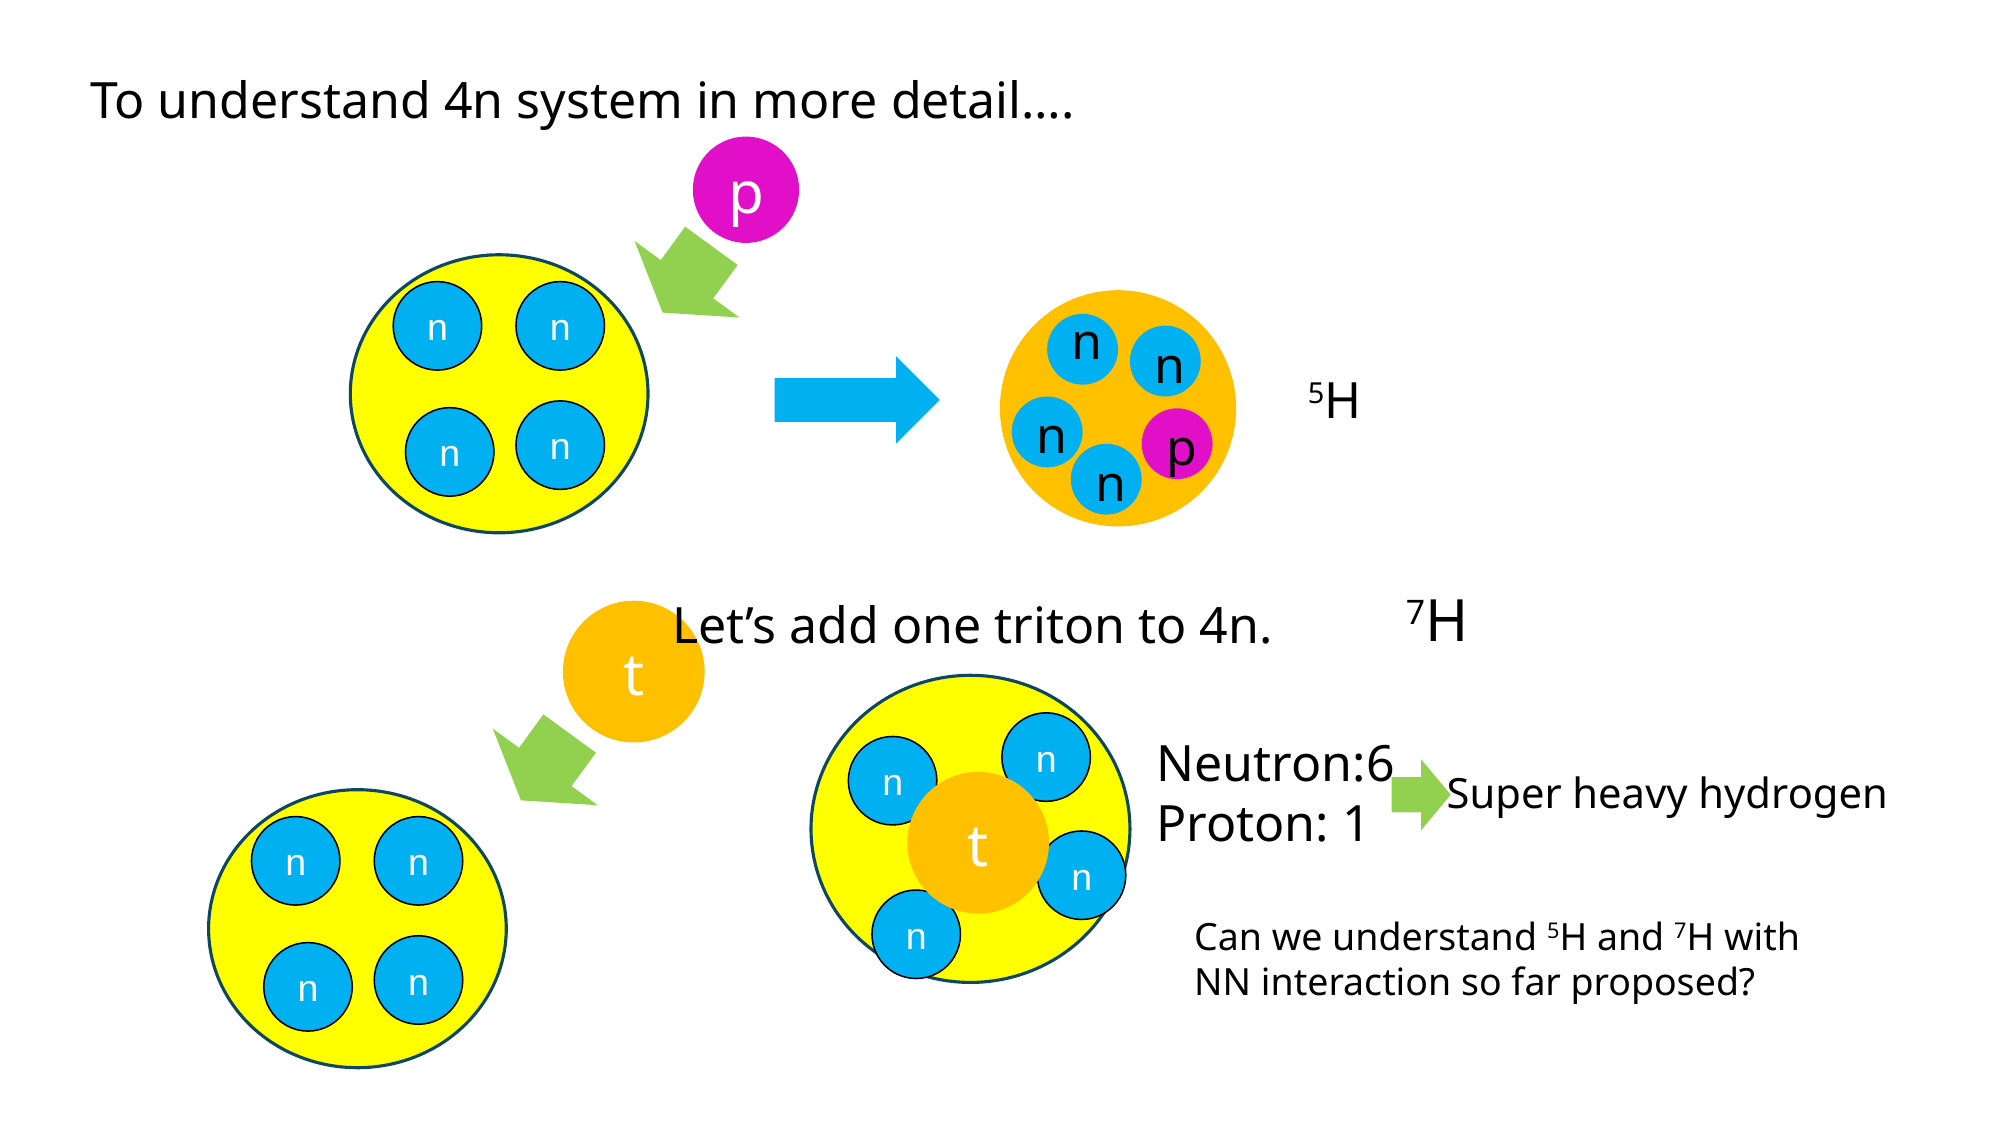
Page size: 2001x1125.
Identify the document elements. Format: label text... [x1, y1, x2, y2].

text_box n [1057, 302, 1118, 377]
text_box Super heavy hydrogen [1431, 759, 1903, 825]
text_box p [1151, 408, 1213, 484]
text_box [1039, 722, 1132, 870]
text_box n [1139, 325, 1201, 401]
text_box To understand 4n system in more detail…. [75, 60, 1091, 136]
text_box Let’s add one triton to 4n. [657, 586, 1288, 722]
text_box n [374, 935, 463, 1025]
text_box p [691, 135, 801, 245]
text_box [809, 722, 1018, 956]
text_box n [1038, 830, 1126, 920]
text_box n [405, 407, 494, 497]
text_box n [848, 736, 937, 825]
text_box [348, 253, 650, 535]
text_box [1390, 755, 1431, 835]
text_box n [1001, 712, 1091, 802]
text_box [1069, 453, 1080, 506]
text_box n [1021, 396, 1083, 472]
text_box 5H [1293, 361, 1377, 436]
text_box [207, 788, 508, 1070]
text_box Can we understand 5H and 7H with NN interaction so far proposed? [1179, 905, 1816, 1010]
text_box n [515, 281, 605, 371]
text_box n [374, 816, 463, 906]
text_box Neutron:6 Proton: 1 [1141, 723, 1410, 859]
text_box [1128, 335, 1139, 388]
text_box 7H [1391, 576, 1483, 661]
text_box n [393, 281, 482, 371]
text_box [1058, 377, 1107, 387]
text_box n [263, 942, 353, 1032]
text_box n [251, 816, 340, 906]
text_box n [515, 400, 605, 490]
text_box n [1080, 443, 1142, 519]
text_box t [561, 599, 686, 745]
text_box n [871, 890, 961, 979]
text_box [1045, 322, 1057, 376]
text_box [926, 885, 1107, 985]
text_box [489, 712, 604, 808]
text_box [1140, 417, 1151, 470]
text_box [998, 288, 1238, 528]
text_box t [905, 770, 1051, 916]
text_box [1010, 405, 1021, 459]
text_box [773, 352, 943, 448]
text_box [631, 224, 745, 320]
